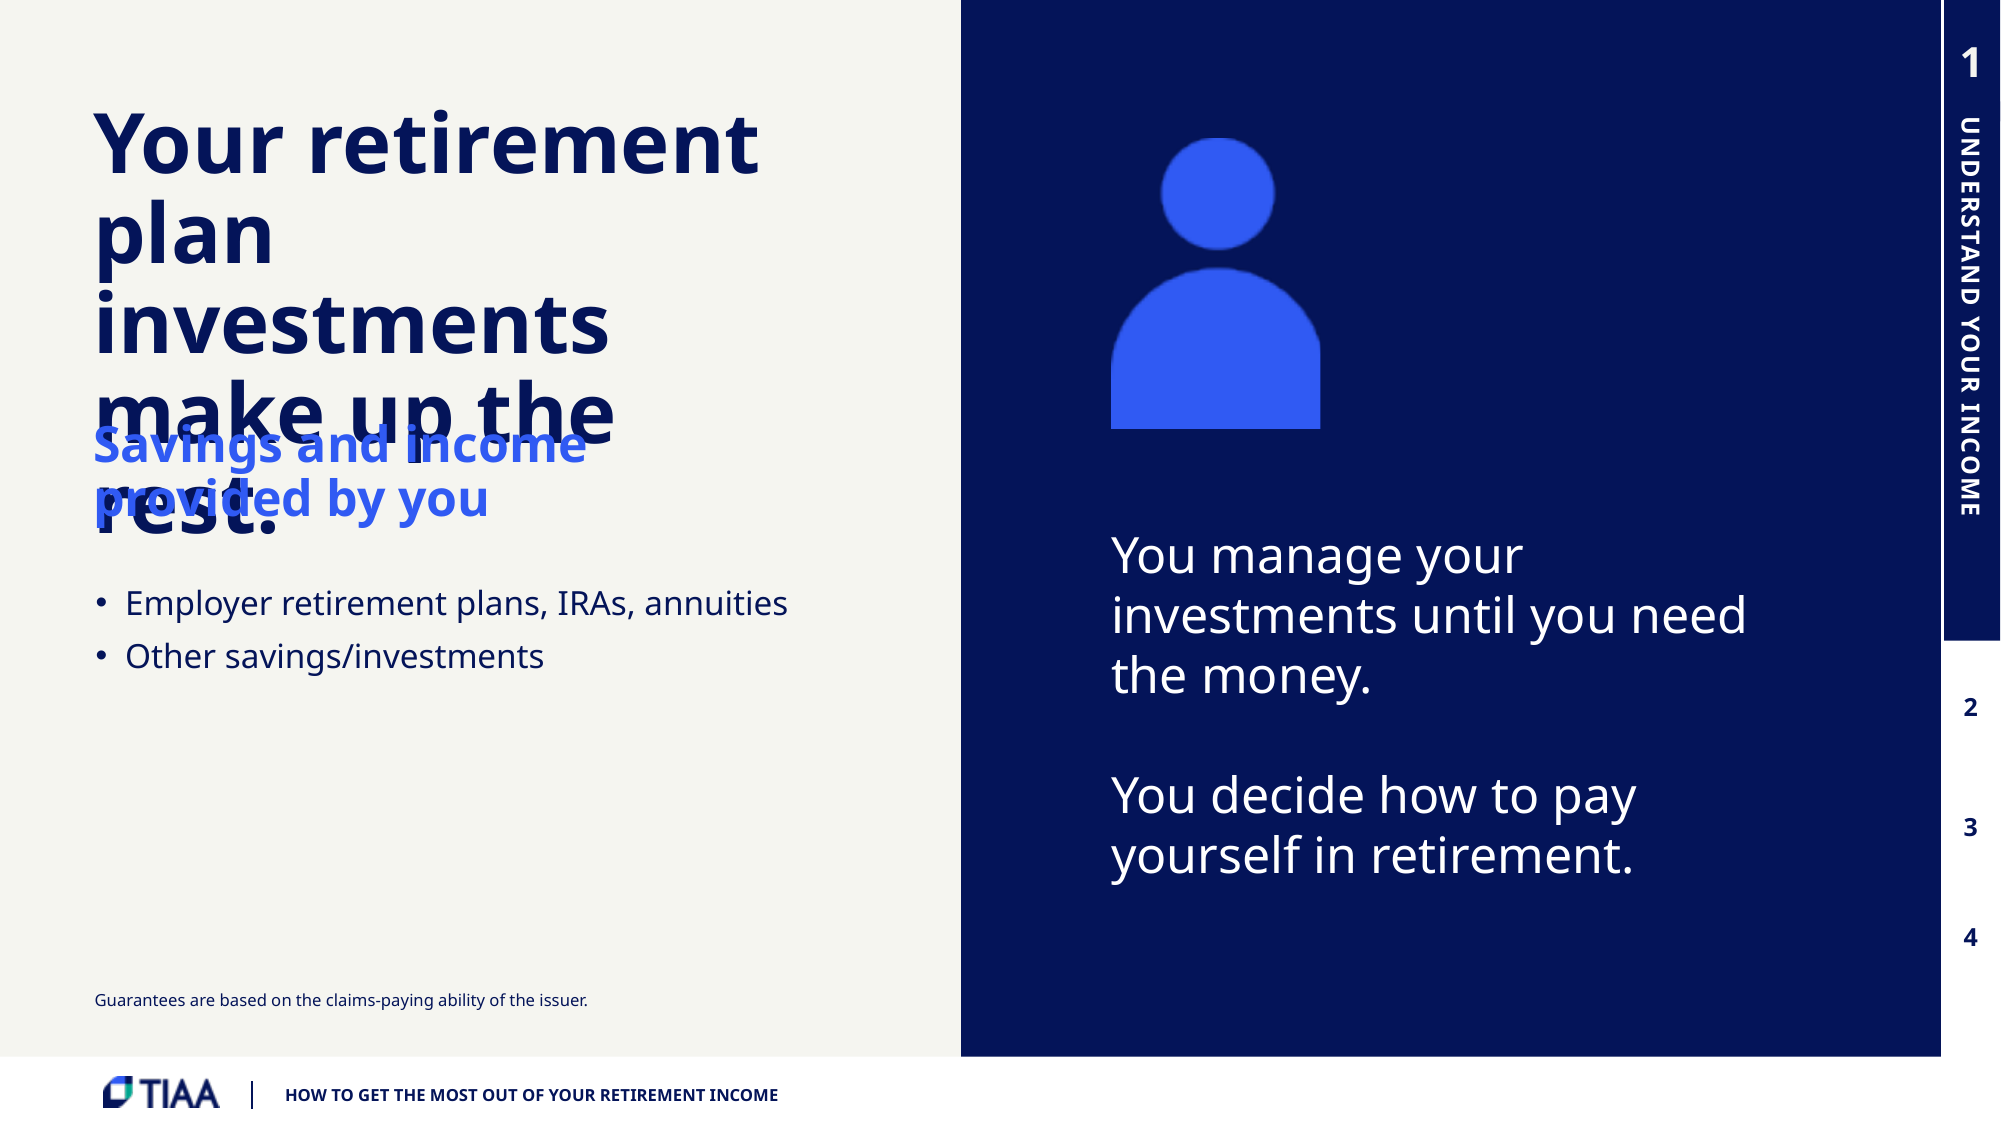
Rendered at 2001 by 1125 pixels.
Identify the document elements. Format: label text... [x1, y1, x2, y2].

text_box You manage your investments until you need the money. You decide how to pay yourself in retirement. [1111, 523, 1778, 871]
text_box Employer retirement plans, IRAs, annuities Other savings/investments [95, 582, 802, 862]
text_box Savings and income provided by you [78, 411, 679, 543]
picture [1110, 137, 1321, 429]
list Your retirement plan investments make up the rest. [78, 94, 802, 412]
text_box Guarantees are based on the claims-paying ability of the issuer. [79, 985, 1266, 1018]
